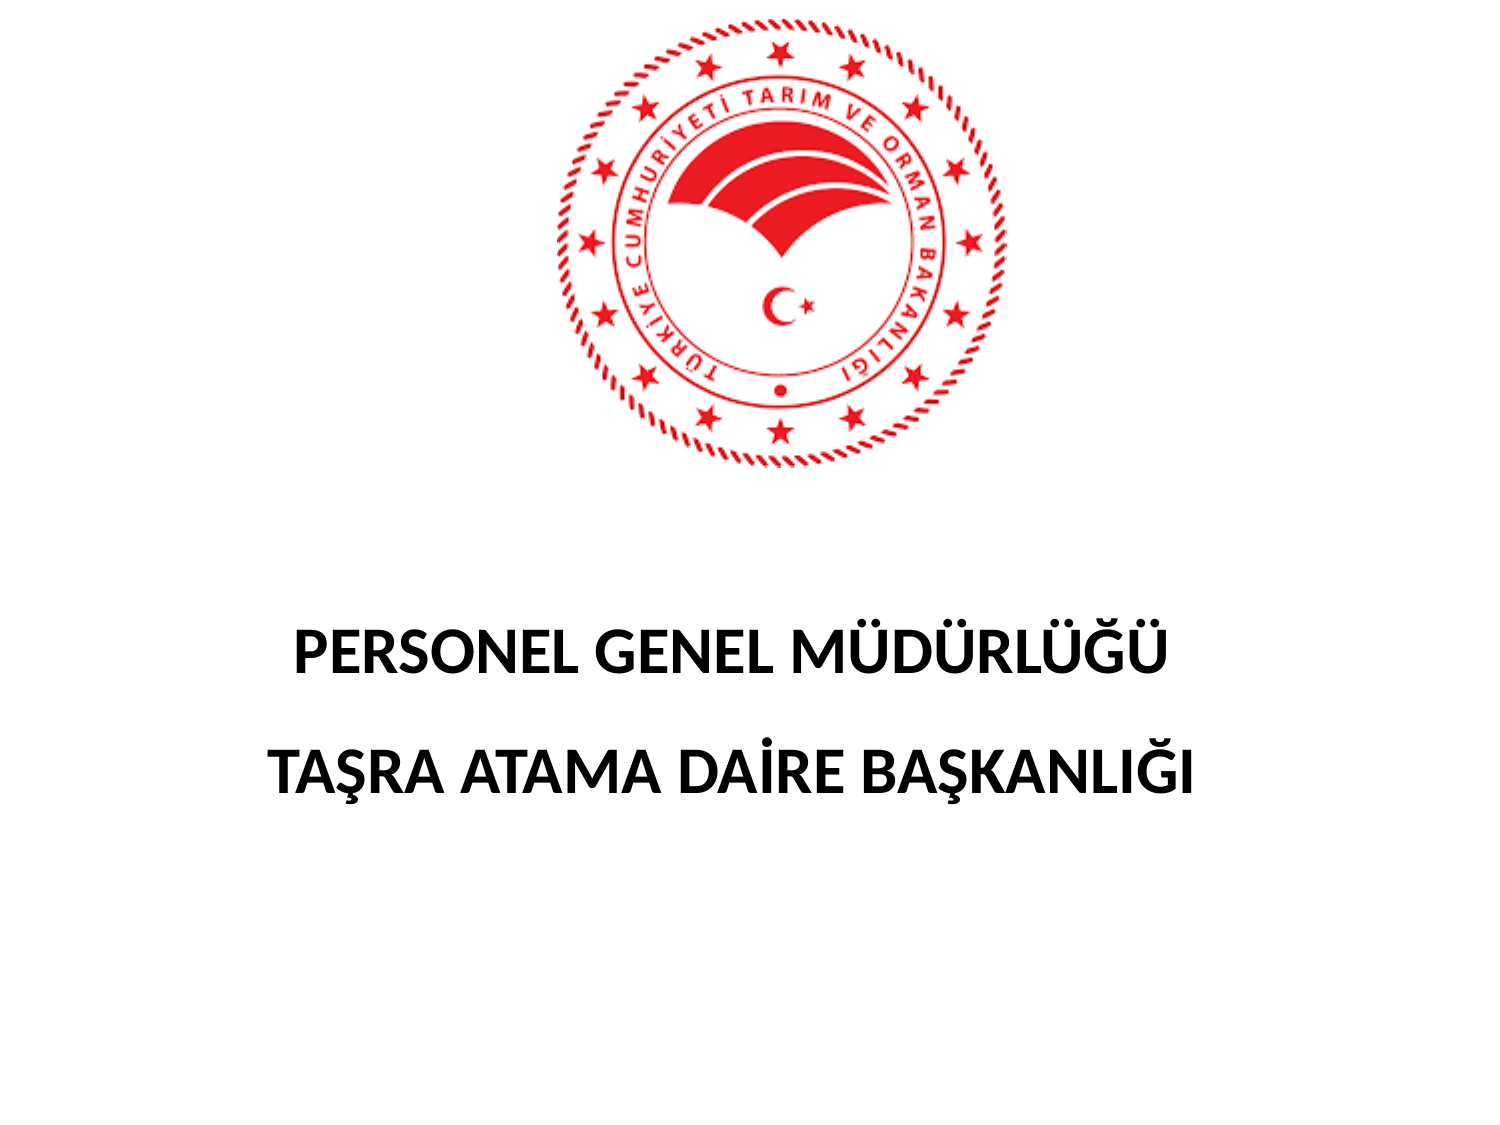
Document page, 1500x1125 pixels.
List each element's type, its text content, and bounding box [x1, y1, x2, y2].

picture [557, 18, 1007, 469]
title PERSONEL GENEL MÜDÜRLÜĞÜ TAŞRA ATAMA DAİRE BAŞKANLIĞI [171, 550, 1294, 823]
